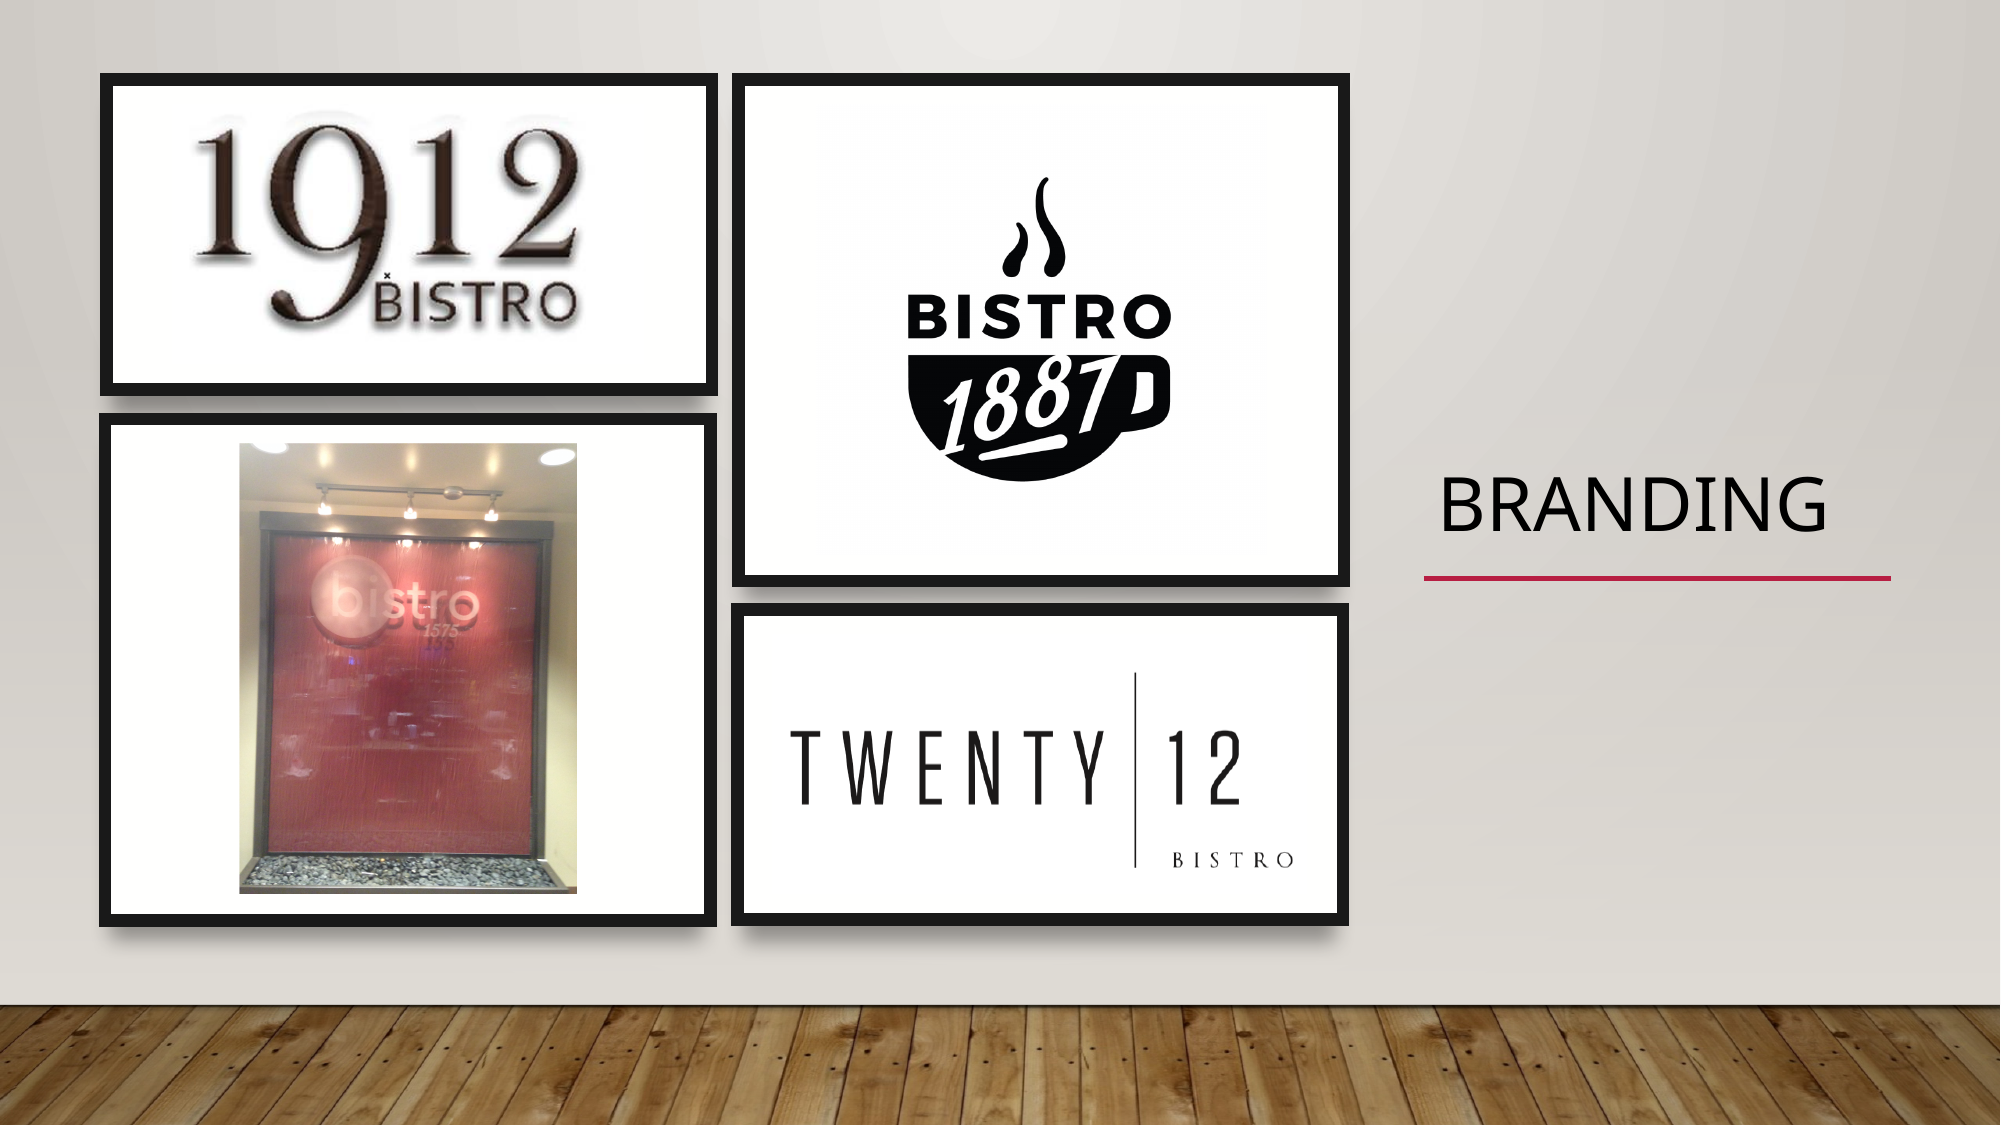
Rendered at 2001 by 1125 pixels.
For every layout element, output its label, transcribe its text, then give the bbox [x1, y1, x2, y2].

text_box [0, 330, 2000, 1004]
picture [772, 634, 1307, 894]
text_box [104, 416, 711, 922]
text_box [106, 78, 713, 391]
text_box [0, 0, 2000, 330]
picture [183, 499, 634, 838]
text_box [737, 608, 1344, 921]
picture [172, 104, 644, 364]
picture [816, 104, 1267, 555]
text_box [738, 77, 1345, 583]
picture [0, 1006, 2000, 1125]
text_box Branding [1422, 240, 1892, 549]
